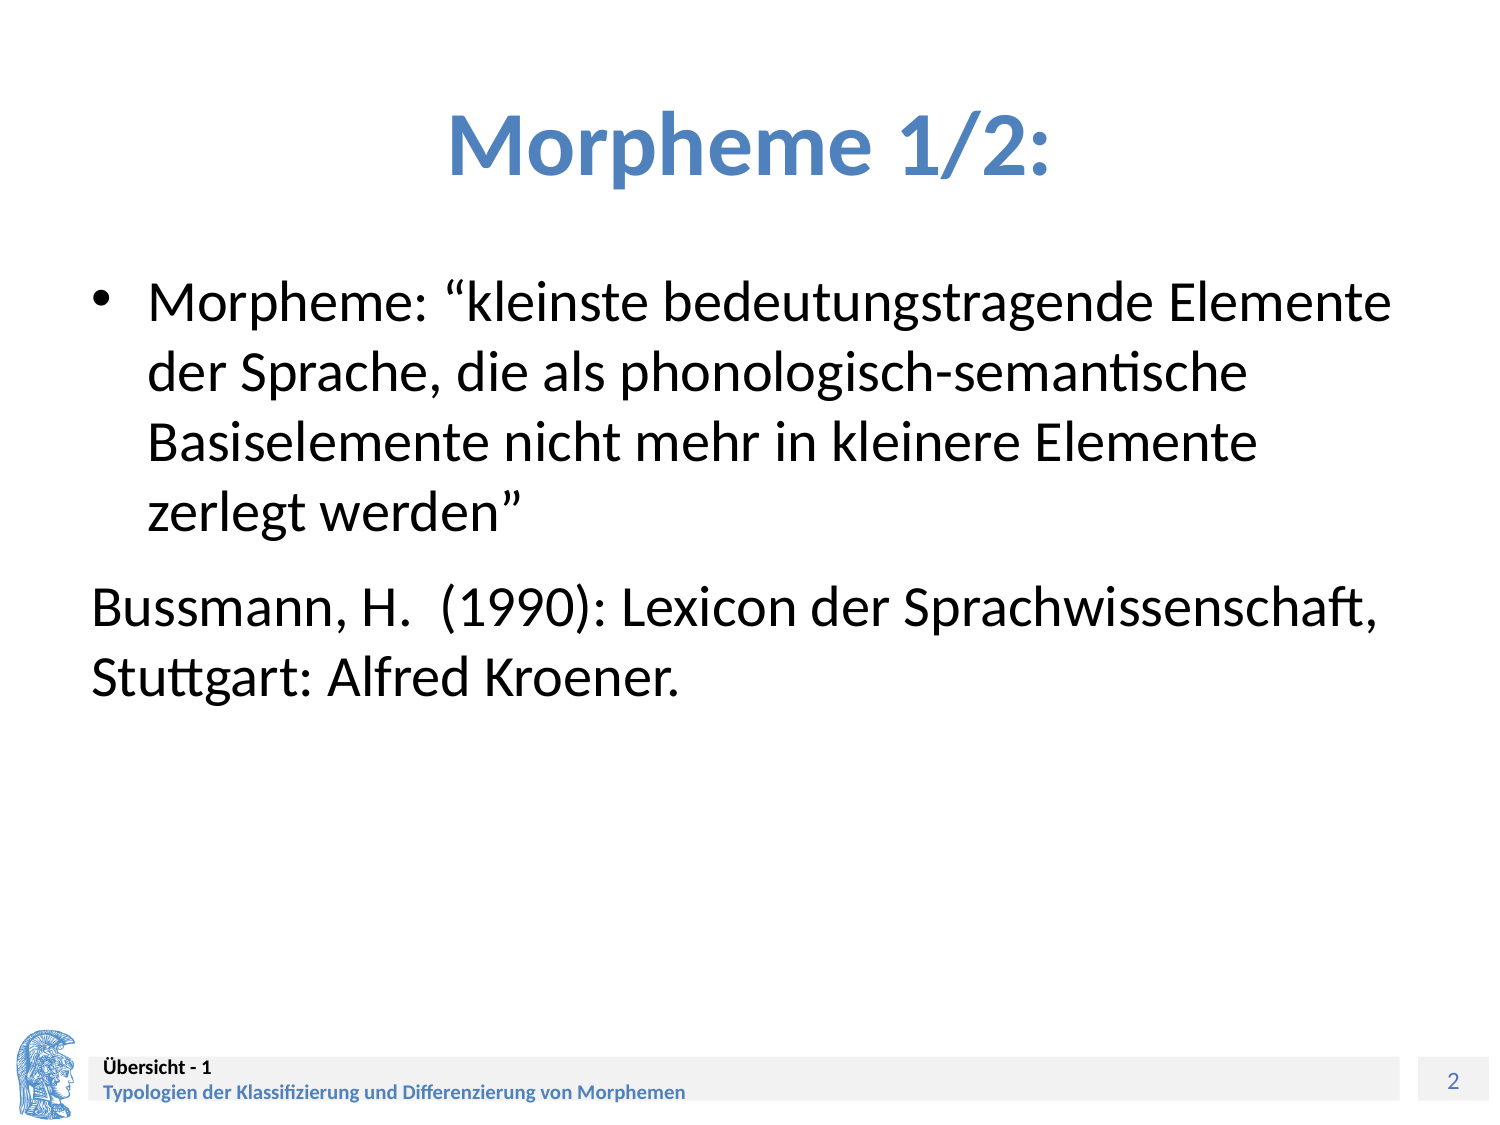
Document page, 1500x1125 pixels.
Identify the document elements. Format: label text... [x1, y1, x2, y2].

picture [9, 1026, 81, 1120]
list Morpheme: “kleinste bedeutungstragende Elemente der Sprache, die als phonologisch-semantische Basiselemente nicht mehr in kleinere Elemente zerlegt werden” Bussmann, H. (1990): Lexicon der Sprachwissenschaft, Stuttgart: Alfred Kroener. [76, 255, 1427, 998]
title Morpheme 1/2: [75, 45, 1425, 233]
